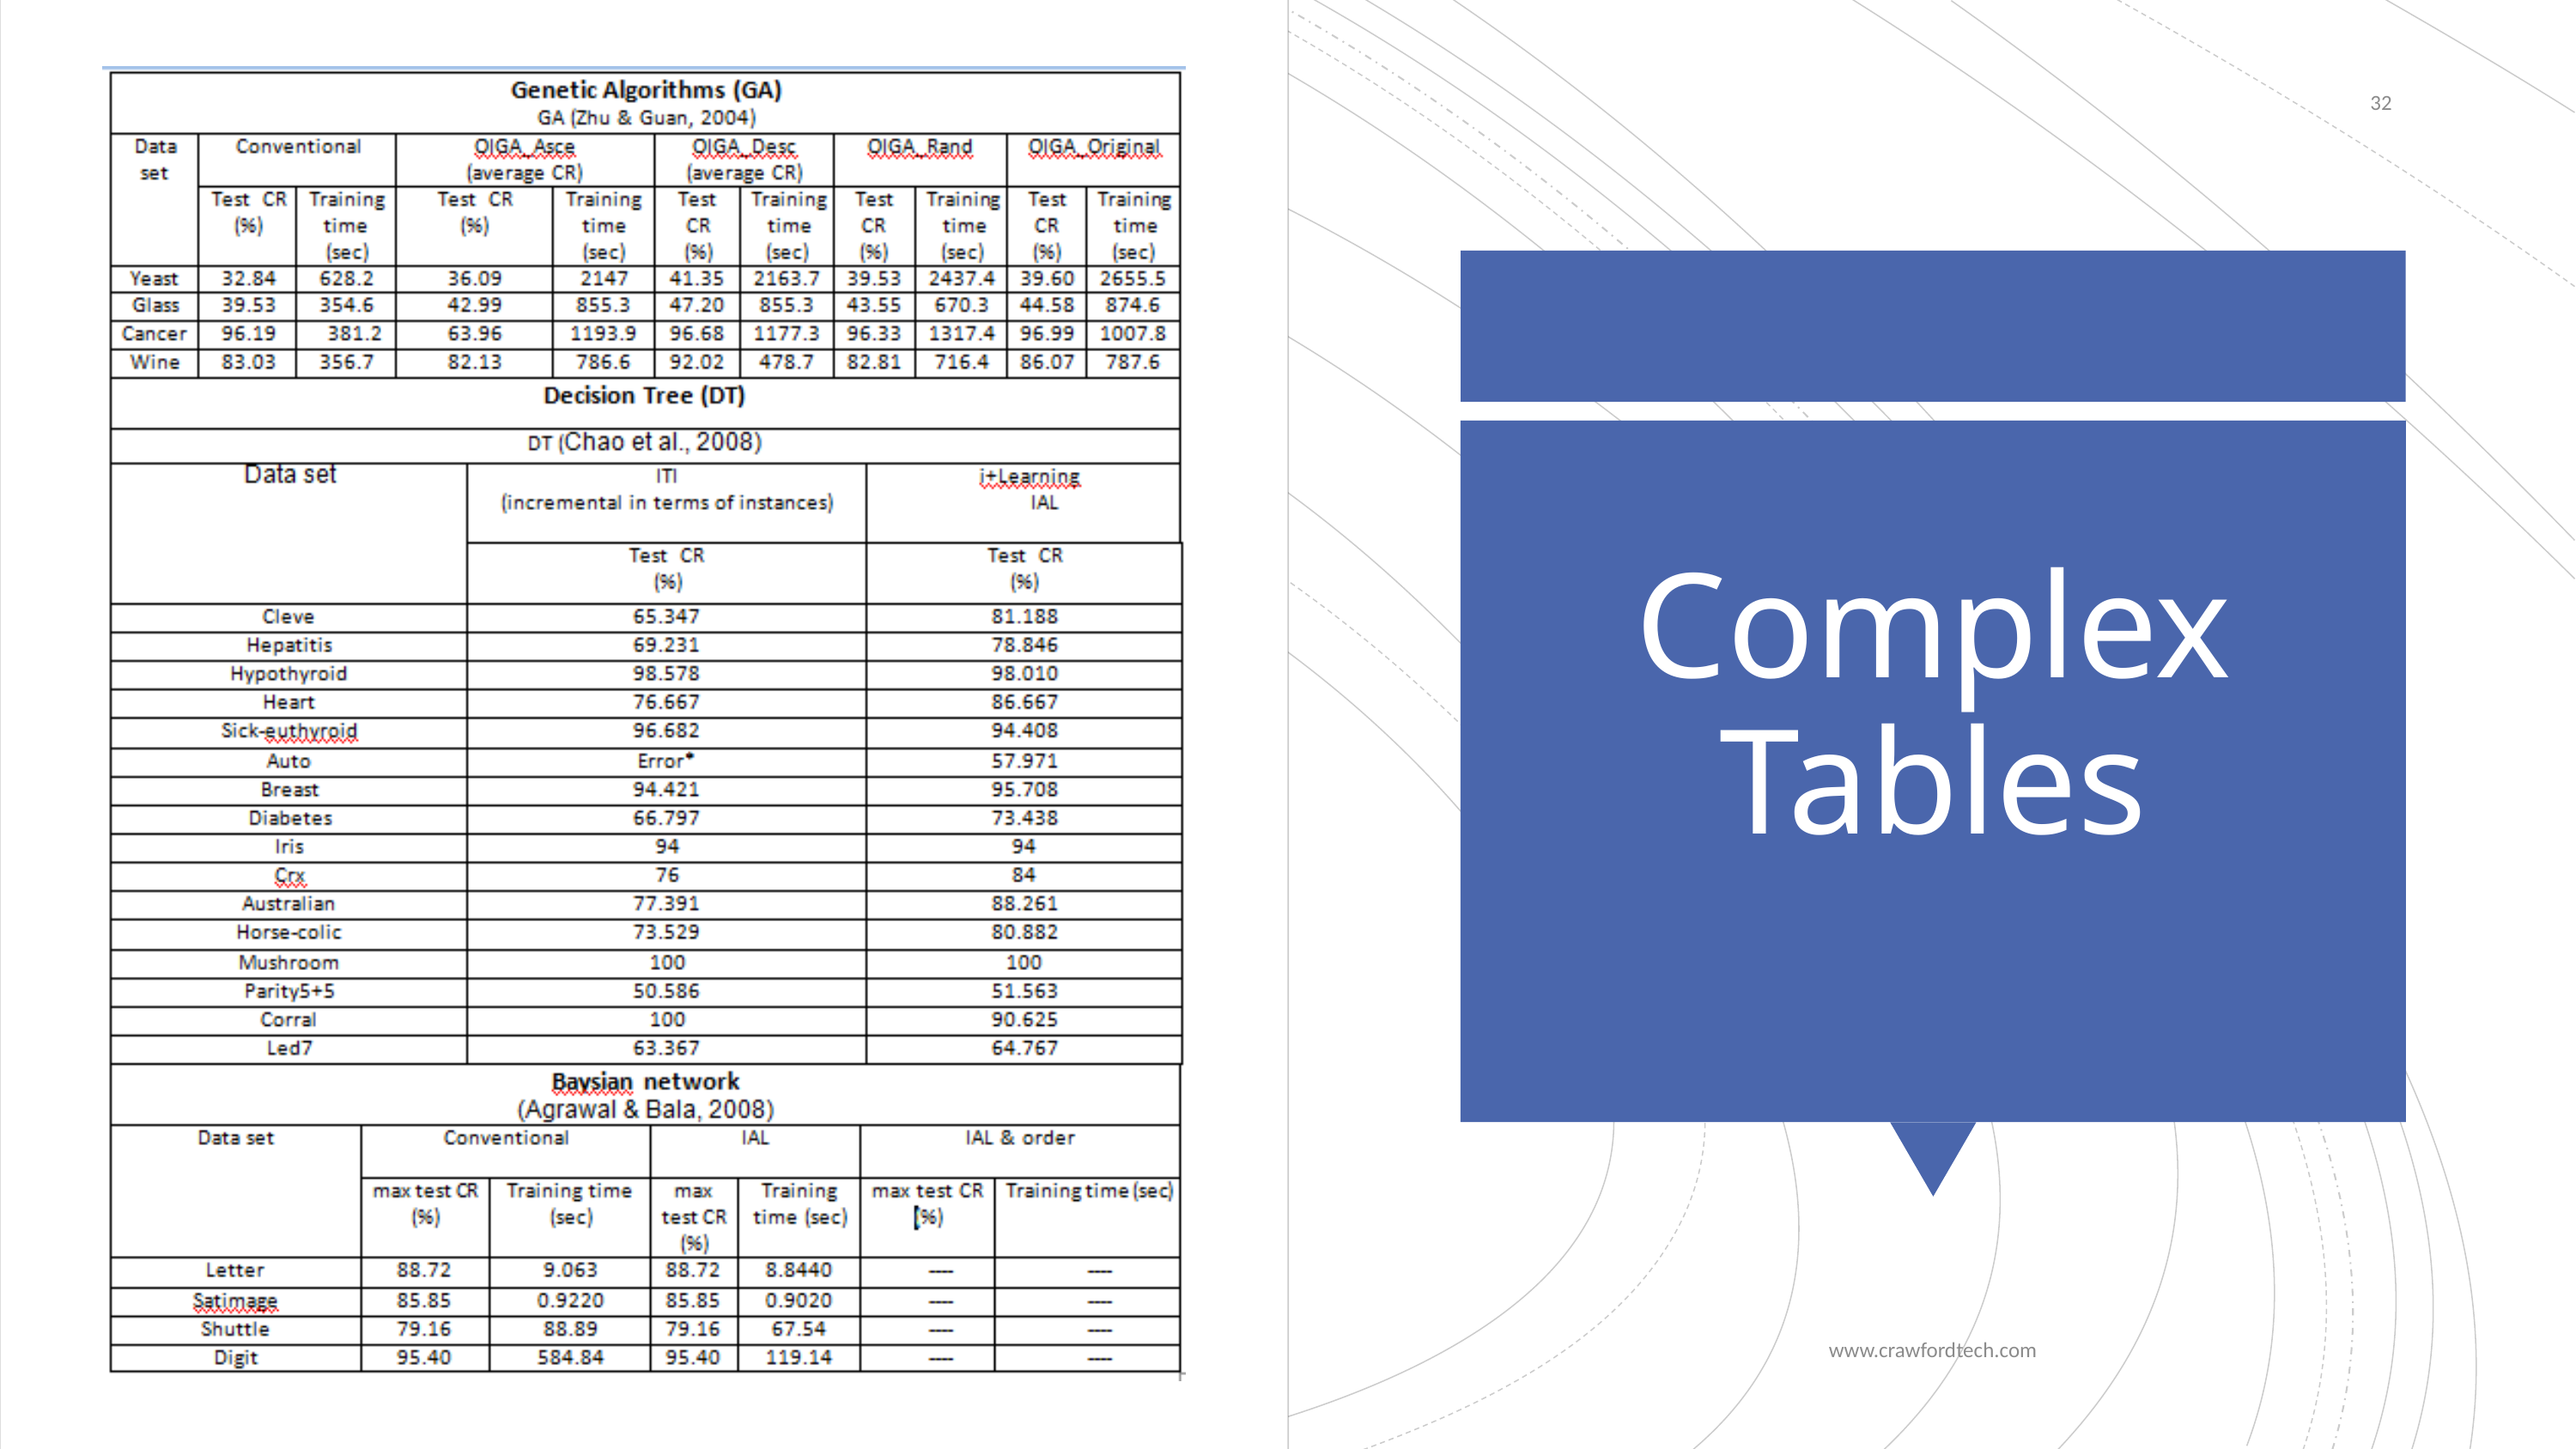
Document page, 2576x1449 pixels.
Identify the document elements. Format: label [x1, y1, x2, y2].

text_box [1460, 250, 2406, 1197]
text_box [0, 0, 2575, 1449]
picture [102, 66, 1186, 1381]
